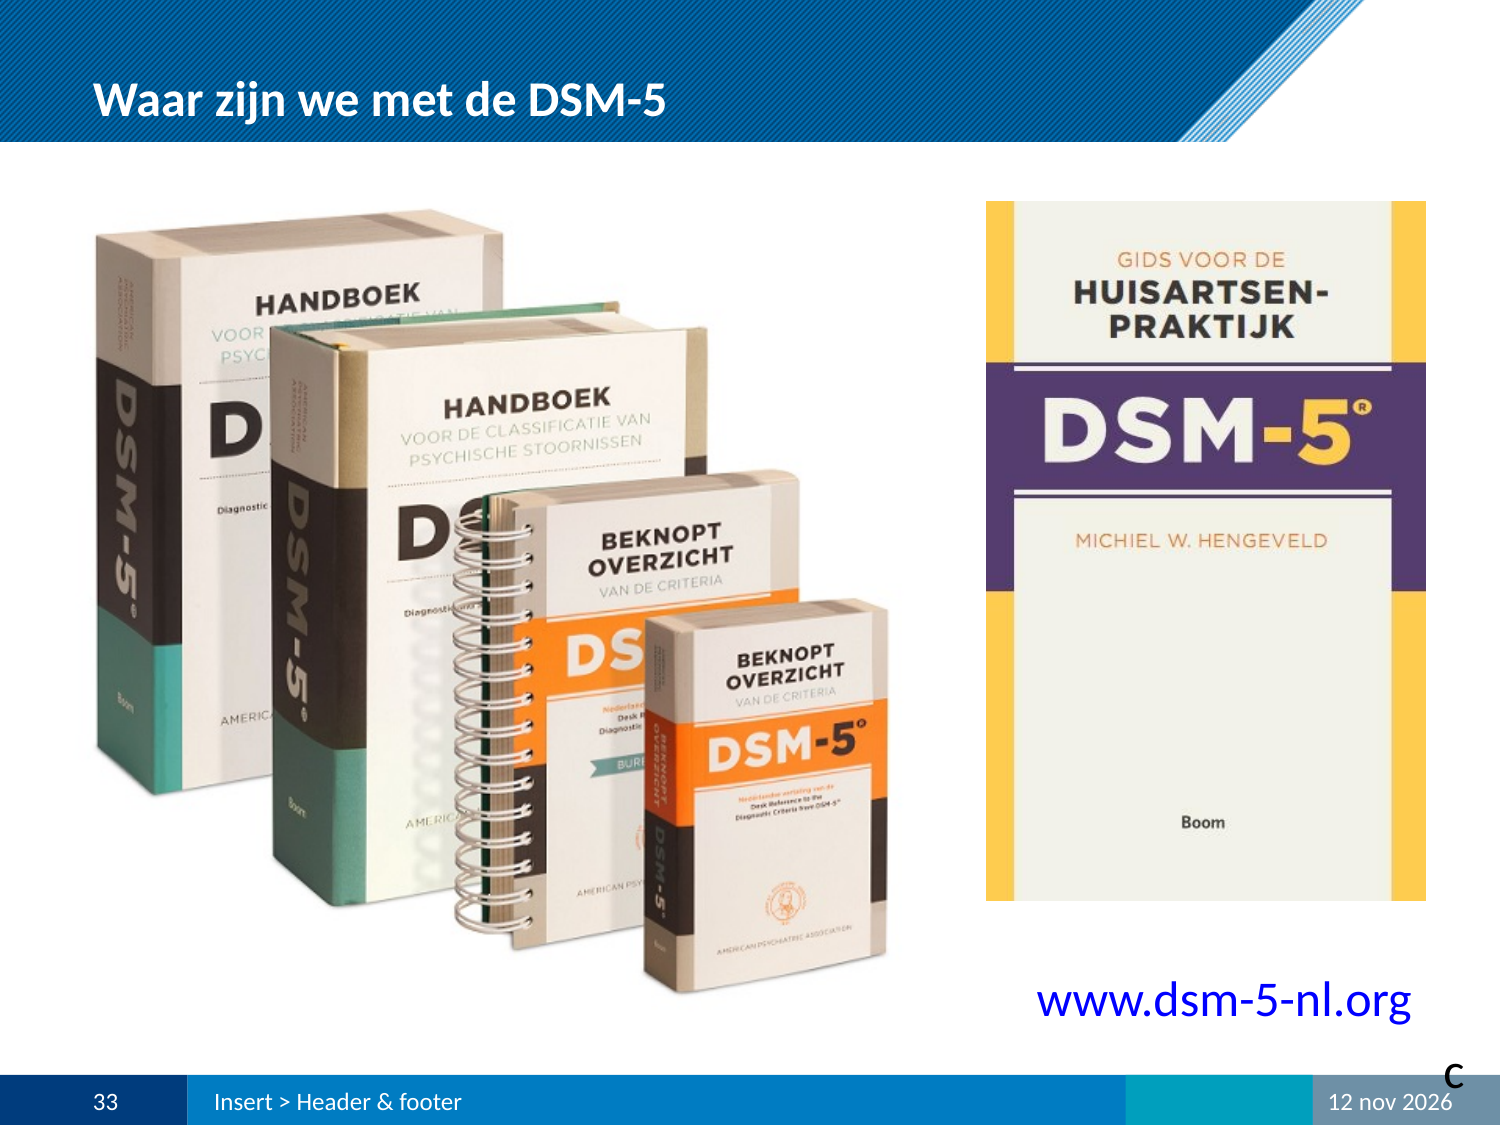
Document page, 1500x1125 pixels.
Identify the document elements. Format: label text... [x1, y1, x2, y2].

list www.dsm-5-nl.org c [1036, 174, 1465, 1038]
picture [51, 159, 930, 1038]
slide_number 16-okt-16 [1041, 1074, 1454, 1125]
footer Insert > Header & footer [214, 1074, 987, 1125]
title Waar zijn we met de DSM-5 [92, 0, 1164, 141]
picture [986, 200, 1426, 902]
slide_number 33 [92, 1074, 182, 1125]
